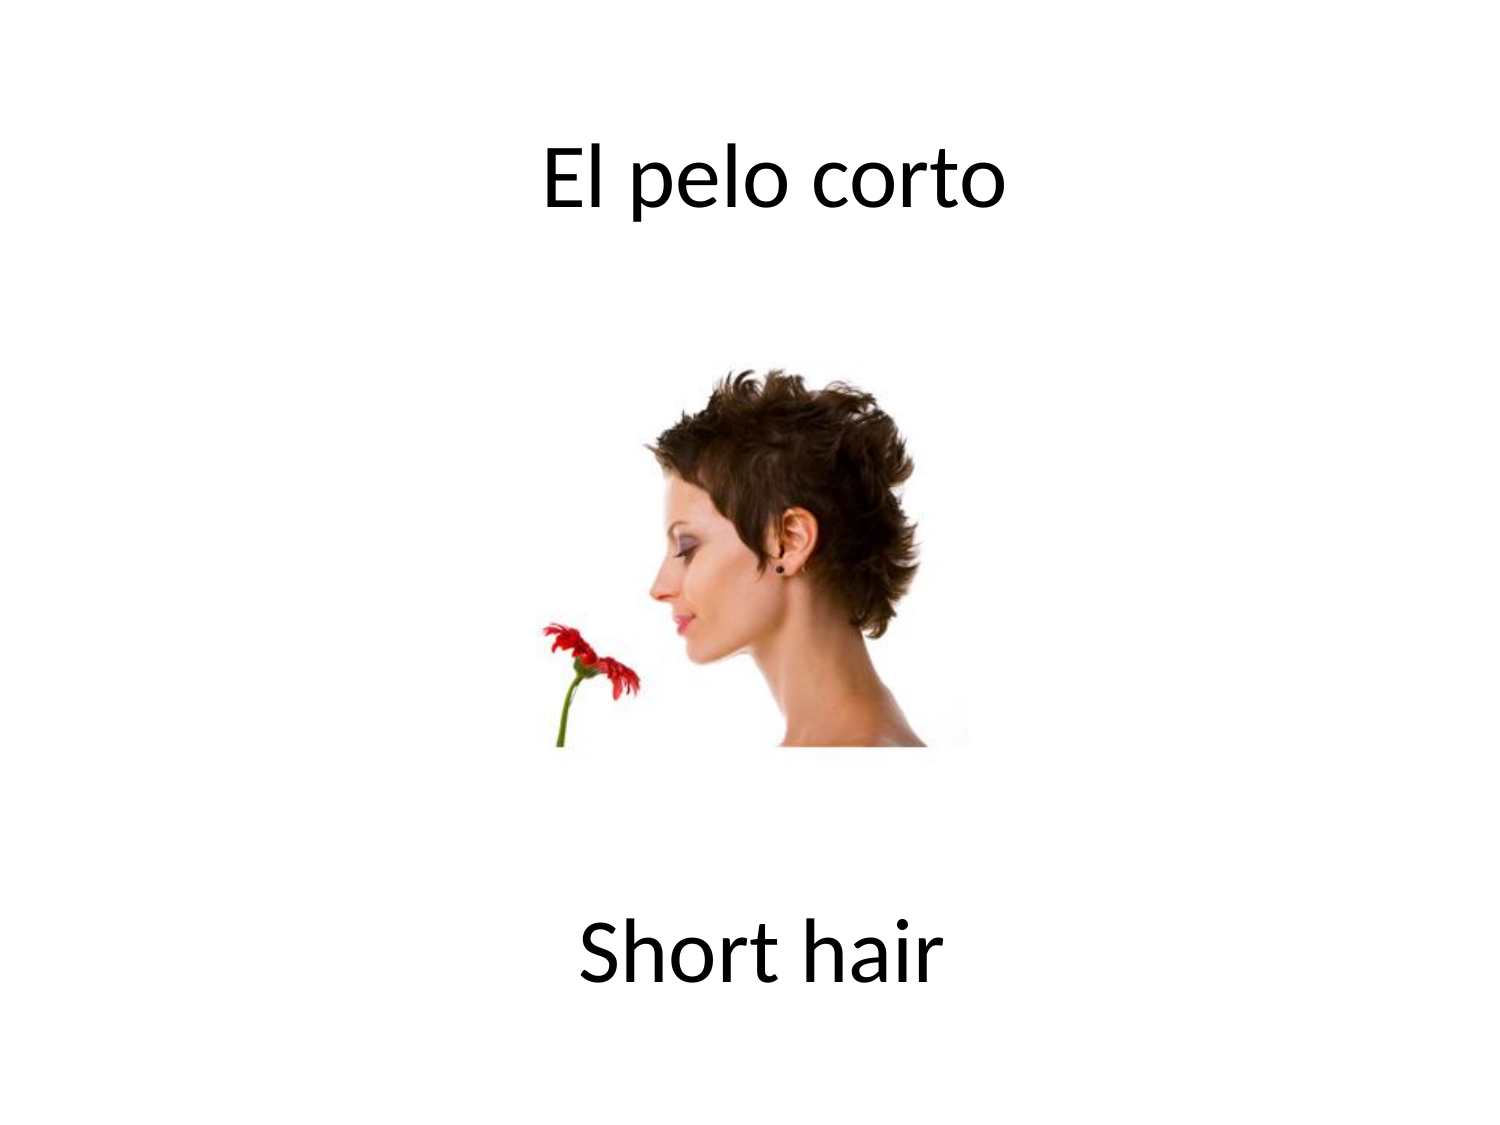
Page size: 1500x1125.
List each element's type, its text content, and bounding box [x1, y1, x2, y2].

picture [462, 287, 971, 796]
text_box El pelo corto [137, 50, 1413, 292]
title Short hair [125, 825, 1400, 1067]
